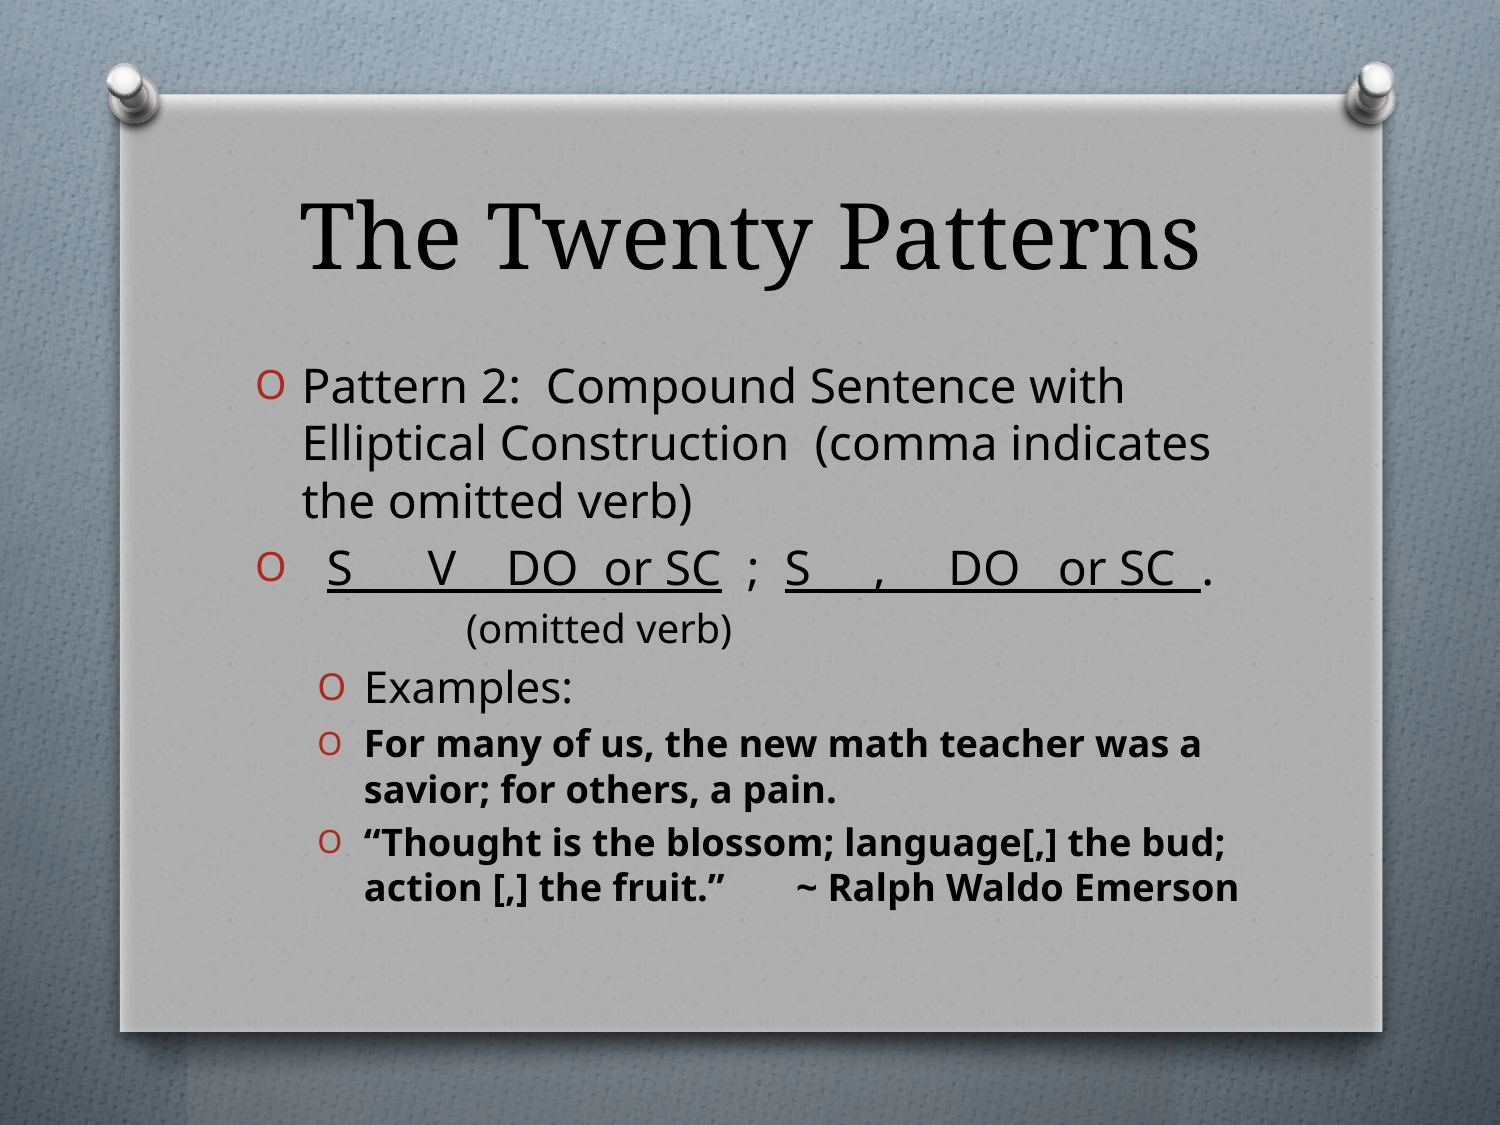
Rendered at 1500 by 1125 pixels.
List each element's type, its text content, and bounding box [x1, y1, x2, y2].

list Pattern 2: Compound Sentence with Elliptical Construction (comma indicates the omitted verb) S V DO or SC ; S , DO or SC . (omitted verb) Examples: For many of us, the new math teacher was a savior; for others, a pain. “Thought is the blossom; language[,] the bud; action [,] the fruit.” ~ Ralph Waldo Emerson [240, 347, 1257, 939]
picture [1317, 35, 1439, 156]
title The Twenty Patterns [179, 134, 1323, 332]
picture [75, 29, 198, 153]
